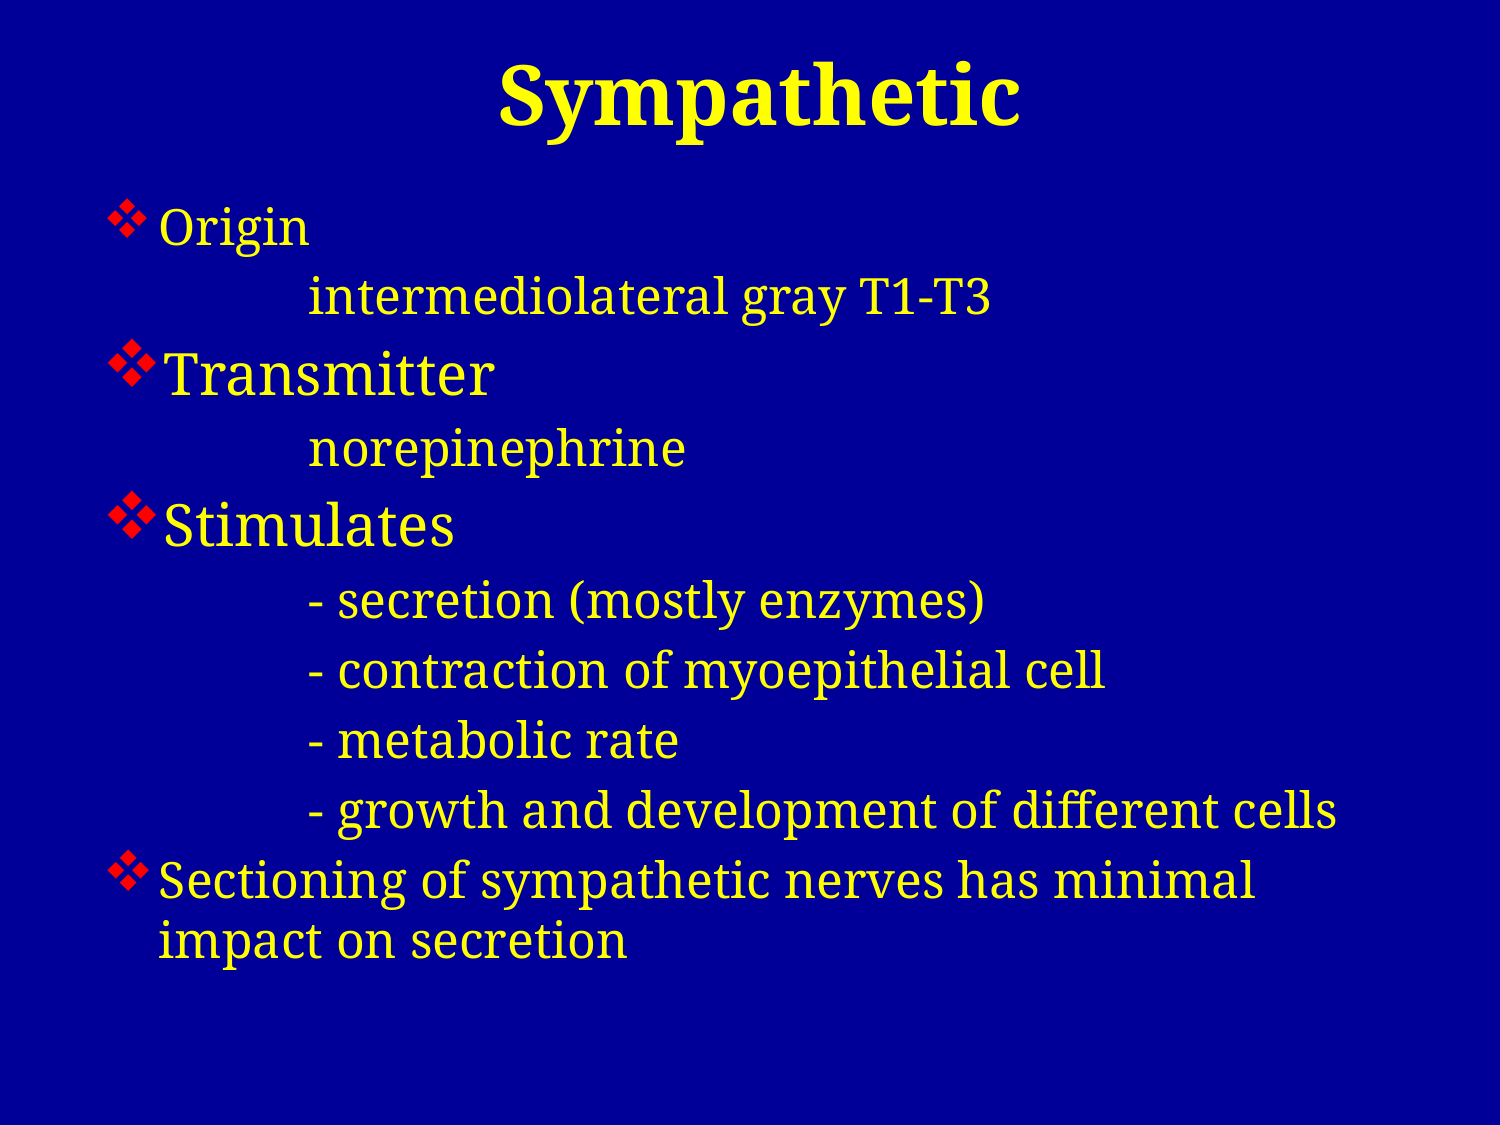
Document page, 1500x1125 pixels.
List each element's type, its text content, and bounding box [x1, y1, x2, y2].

list Origin intermediolateral gray T1-T3 Transmitter norepinephrine Stimulates - secretion (mostly enzymes) - contraction of myoepithelial cell - metabolic rate - growth and development of different cells Sectioning of sympathetic nerves has minimal impact on secretion [87, 187, 1401, 888]
title Sympathetic [91, 29, 1430, 156]
